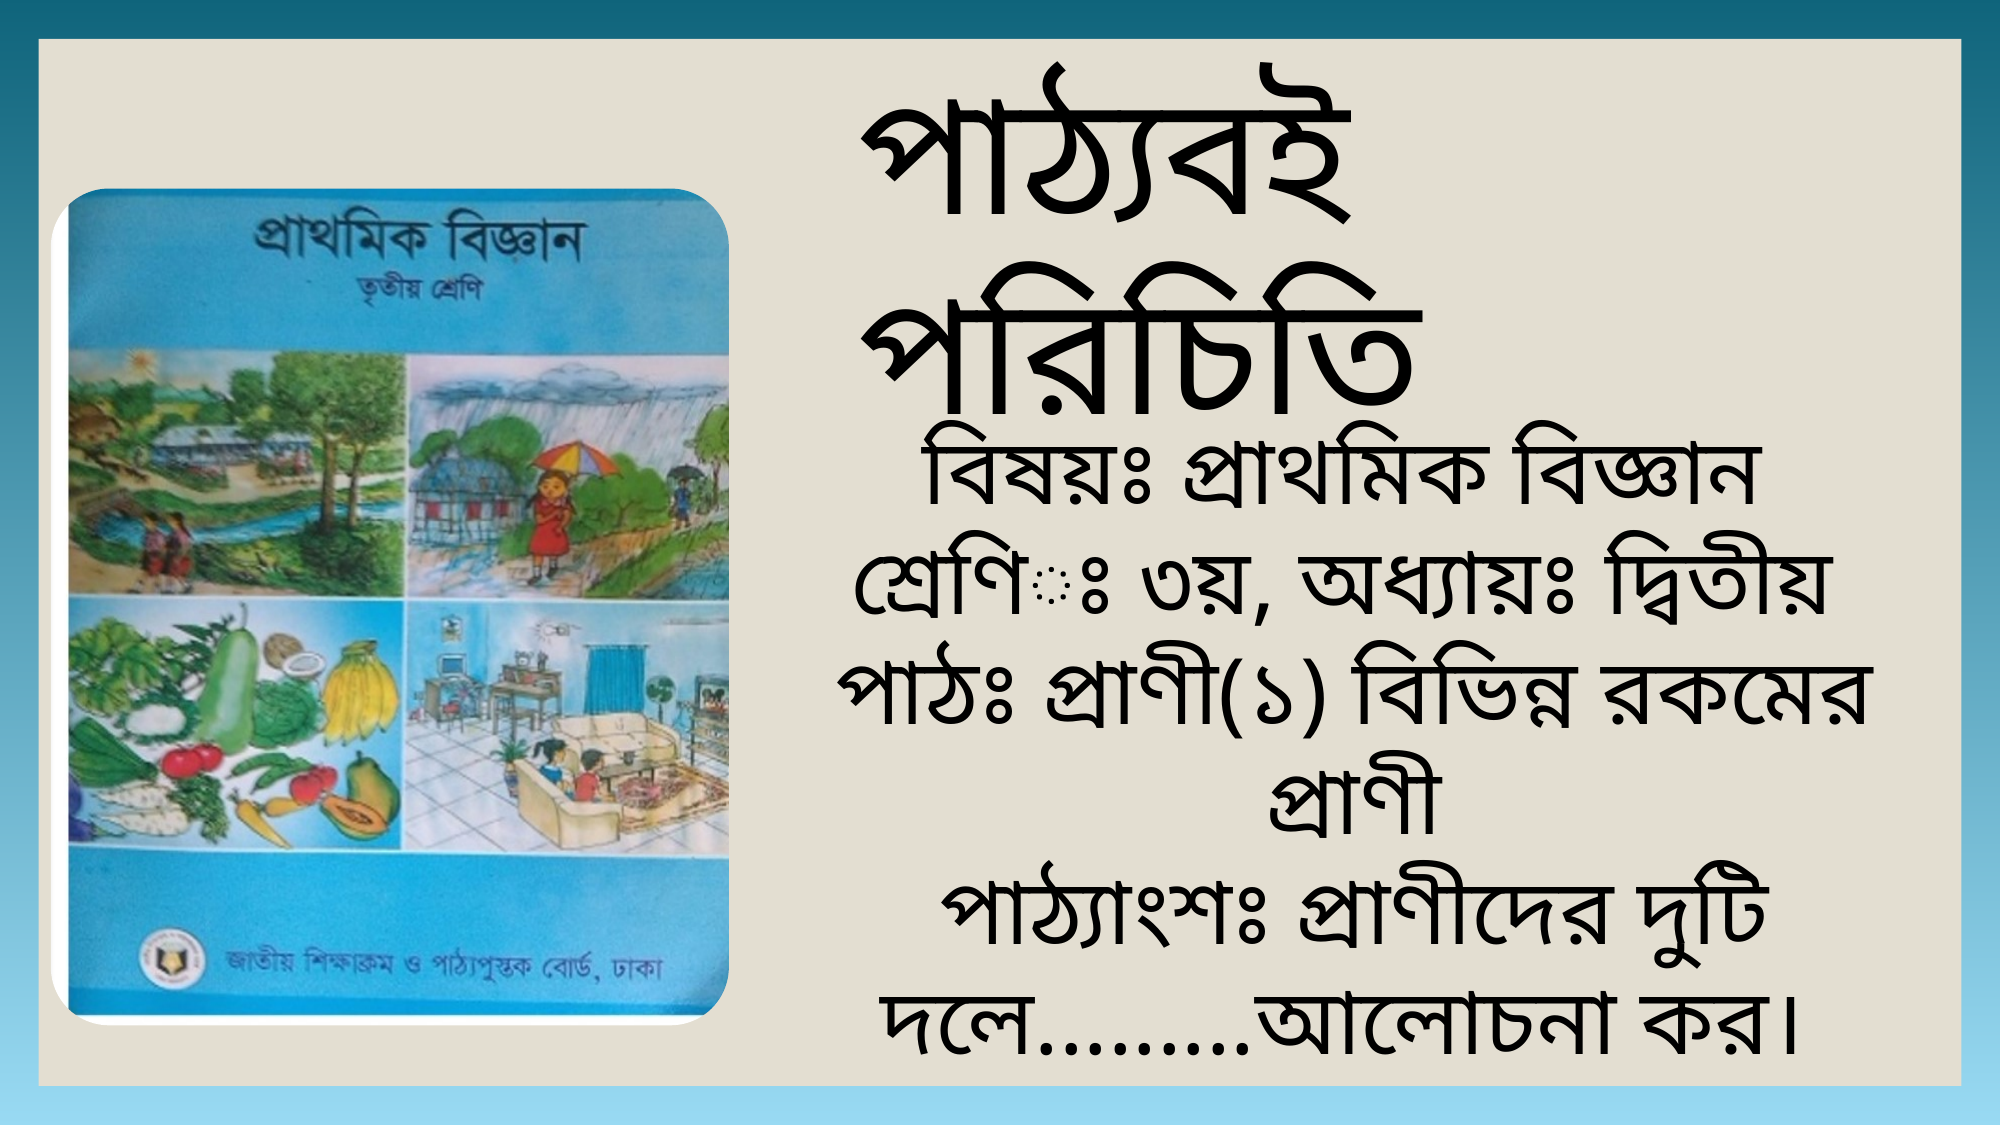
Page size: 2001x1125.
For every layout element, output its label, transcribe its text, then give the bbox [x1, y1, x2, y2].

text_box বিষয়ঃ প্রাথমিক বিজ্ঞান শ্রেণিঃ ৩য়, অধ্যায়ঃ দ্বিতীয় পাঠঃ প্রাণী(১) বিভিন্ন রকমের প্রাণী পাঠ্যাংশঃ প্রাণীদের দুটি দলে.........আলোচনা কর। [741, 405, 1968, 1081]
text_box পাঠ্যবই পরিচিতি [842, 40, 1842, 405]
picture [50, 188, 729, 1026]
